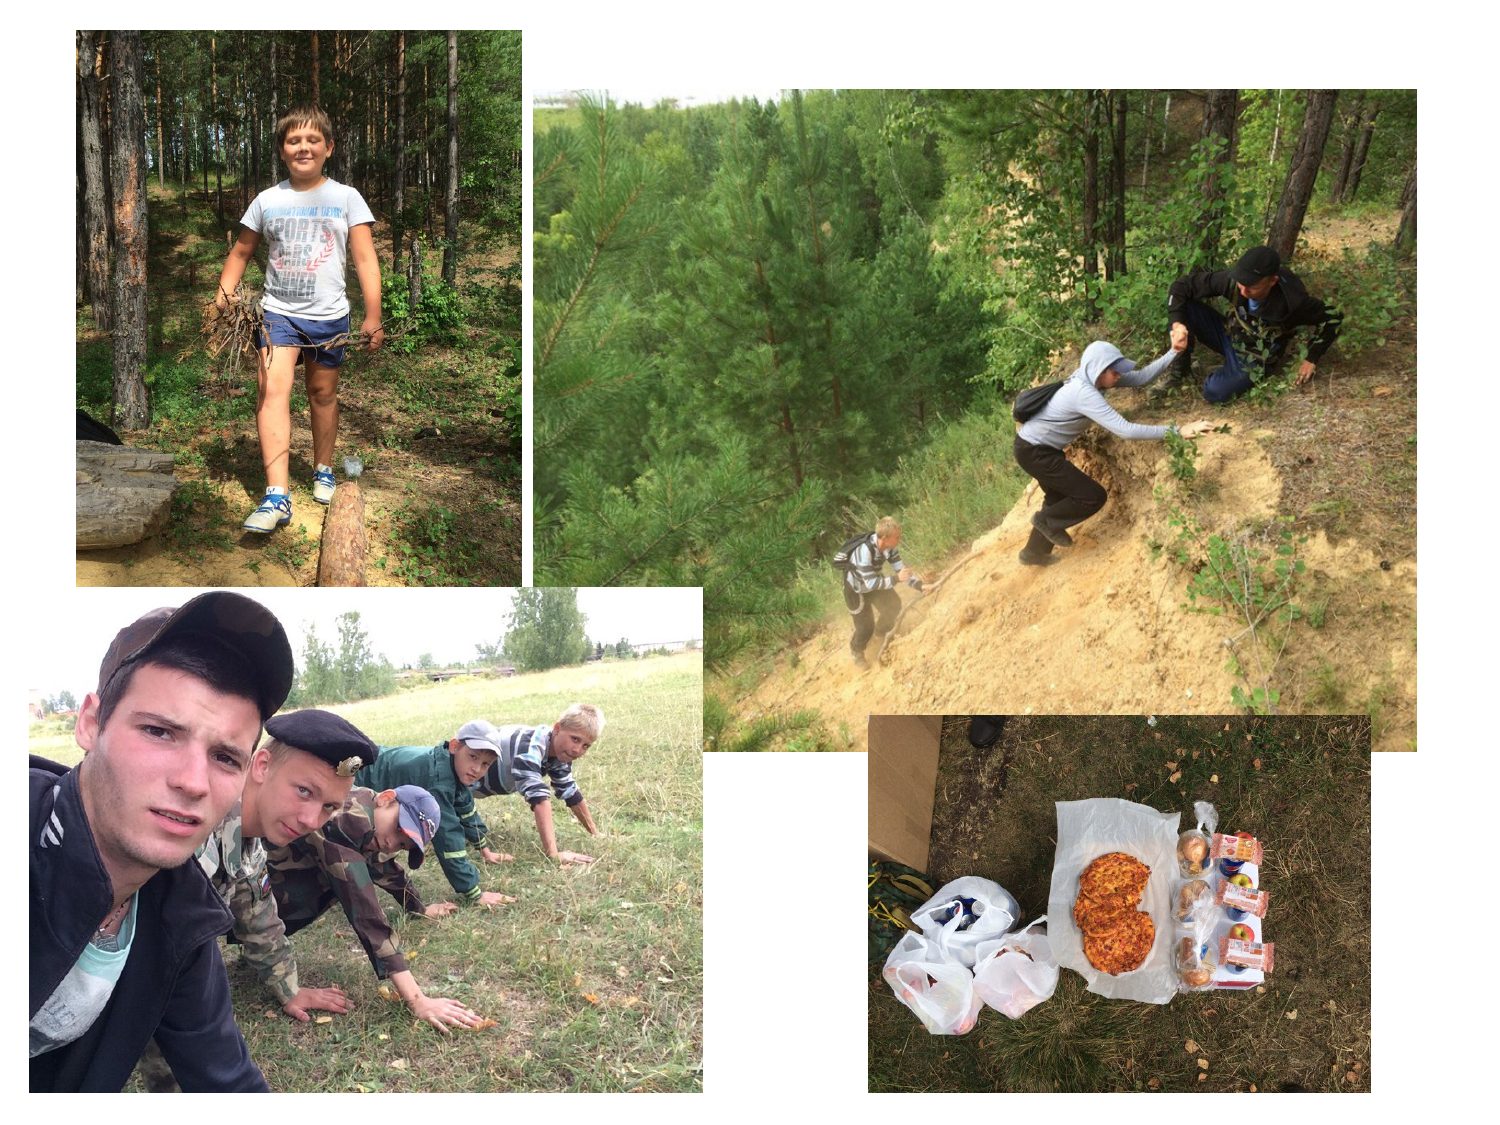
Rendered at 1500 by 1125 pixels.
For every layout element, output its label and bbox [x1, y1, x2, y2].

picture [29, 30, 1417, 1093]
